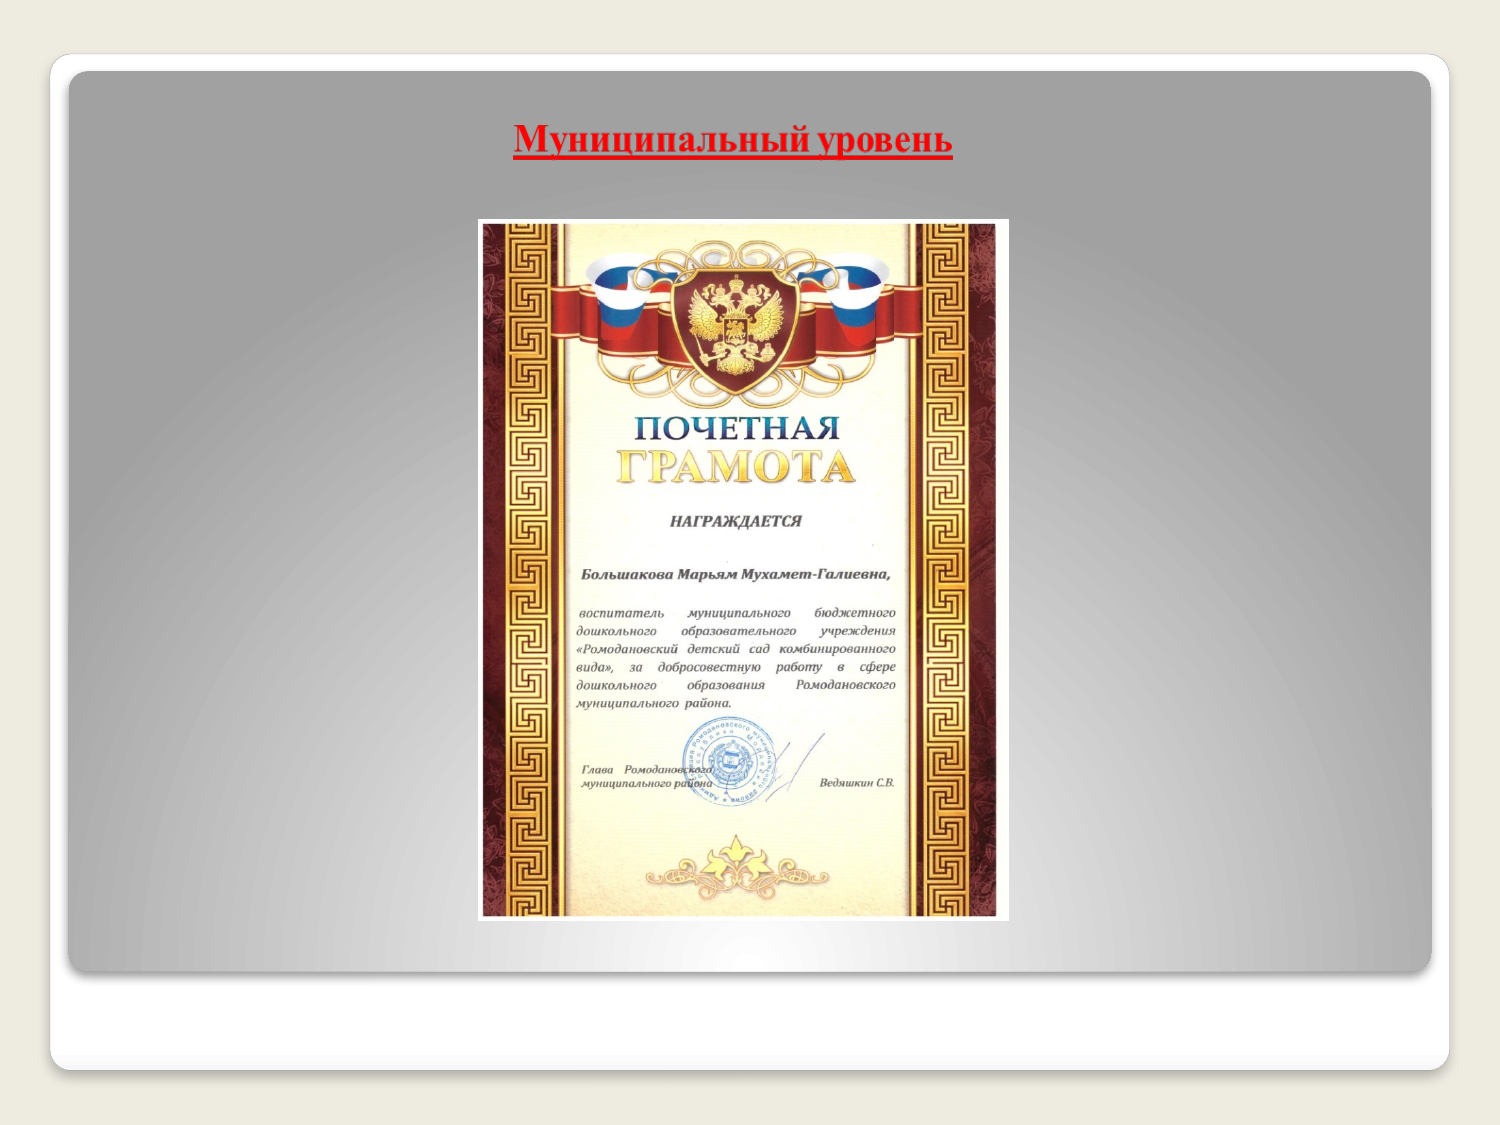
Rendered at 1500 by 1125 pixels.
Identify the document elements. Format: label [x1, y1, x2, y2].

picture [477, 219, 1010, 922]
picture [489, 101, 976, 185]
